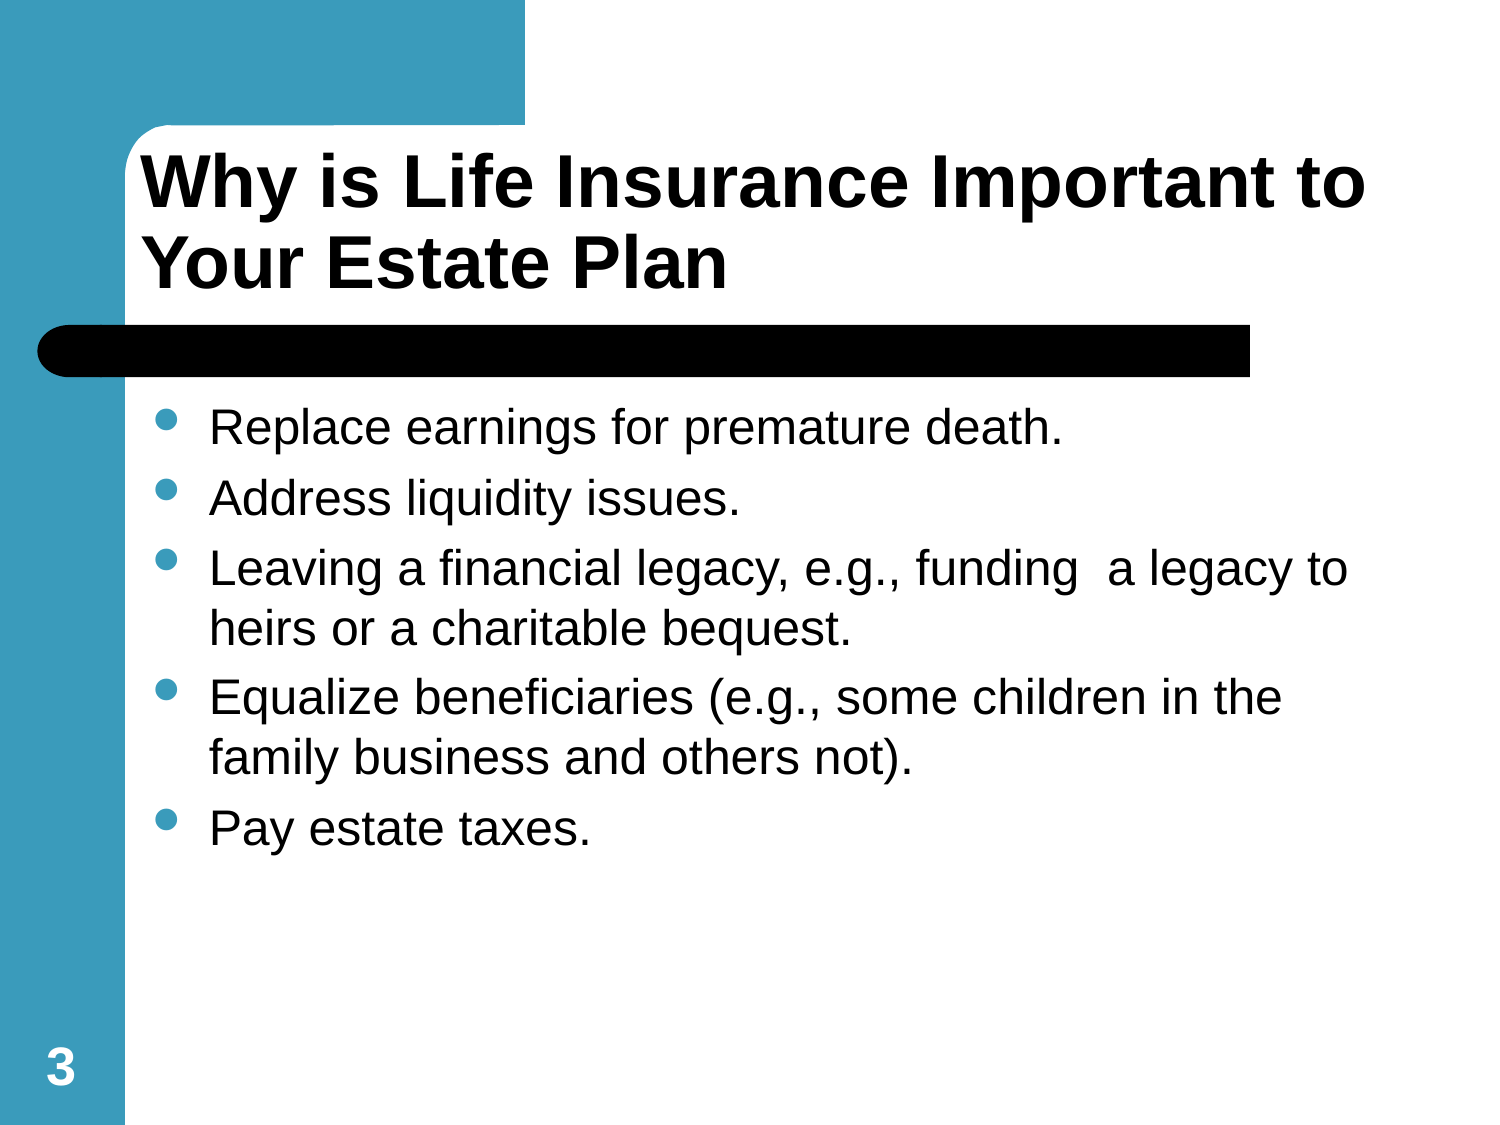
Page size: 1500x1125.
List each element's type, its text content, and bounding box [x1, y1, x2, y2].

list Replace earnings for premature death. Address liquidity issues. Leaving a financial legacy, e.g., funding a legacy to heirs or a charitable bequest. Equalize beneficiaries (e.g., some children in the family business and others not). Pay estate taxes. [137, 387, 1400, 999]
slide_number 3 [13, 1023, 111, 1105]
title Why is Life Insurance Important to Your Estate Plan [125, 125, 1425, 313]
